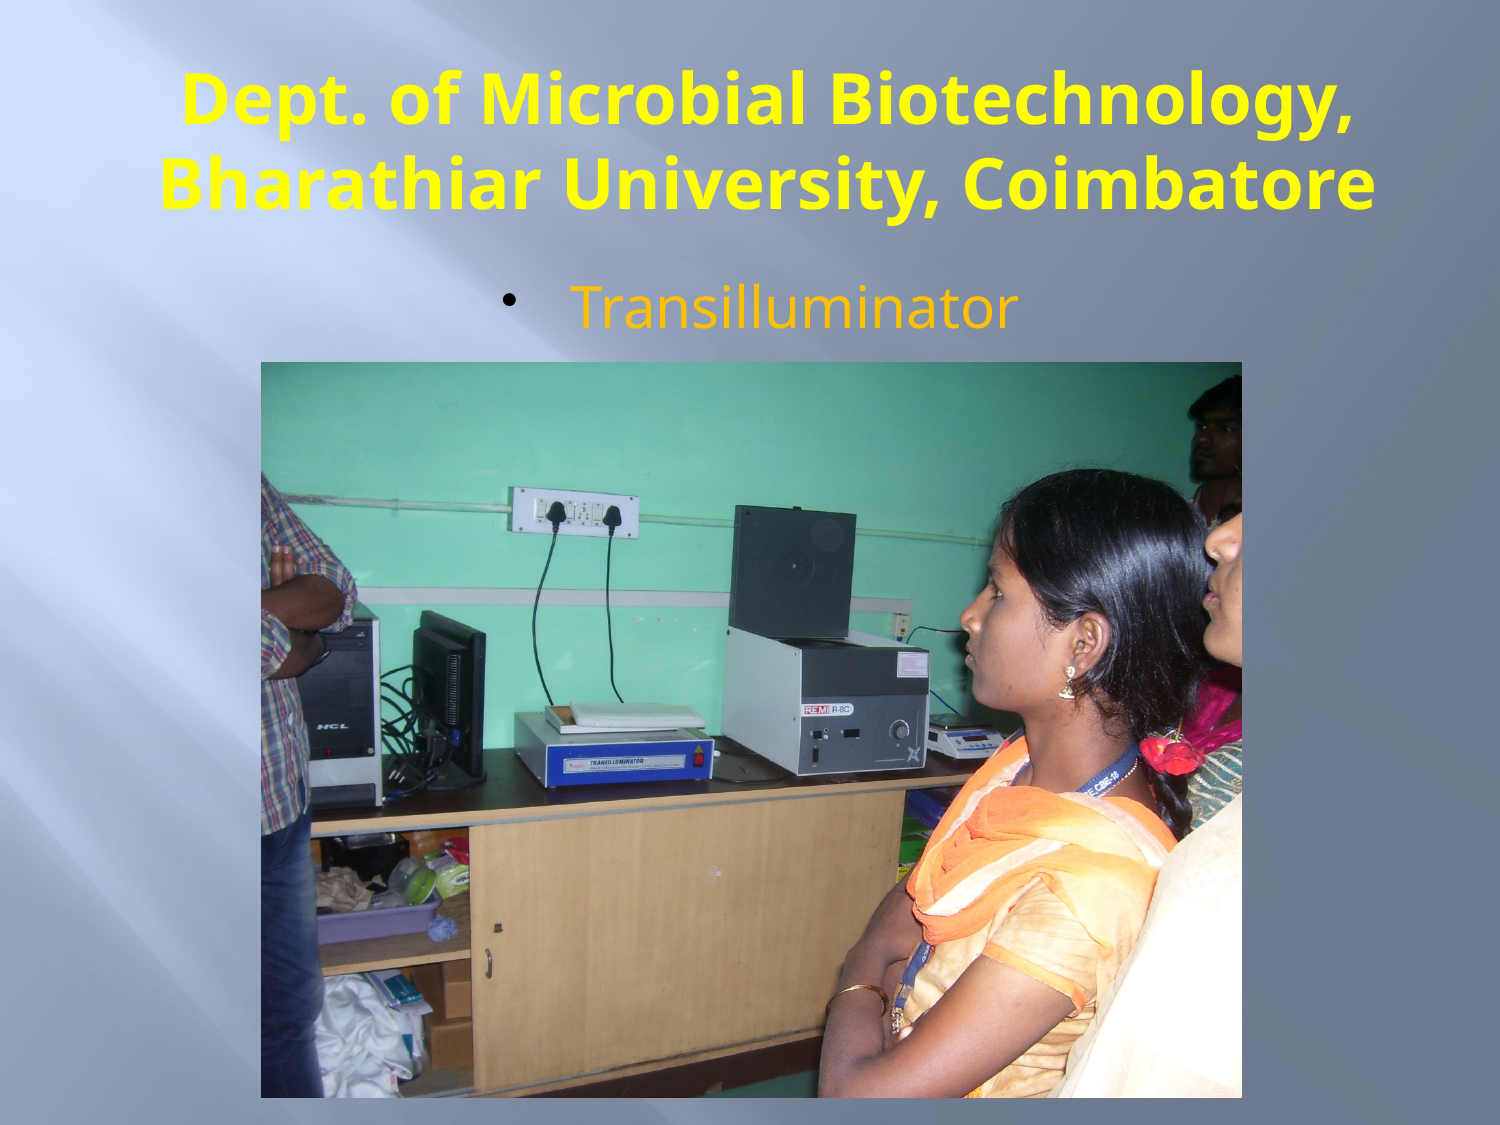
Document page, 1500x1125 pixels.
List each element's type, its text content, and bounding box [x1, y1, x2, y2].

title Dept. of Microbial Biotechnology, Bharathiar University, Coimbatore [75, 45, 1463, 233]
picture [261, 362, 1242, 1098]
list Transilluminator [75, 262, 1425, 1035]
